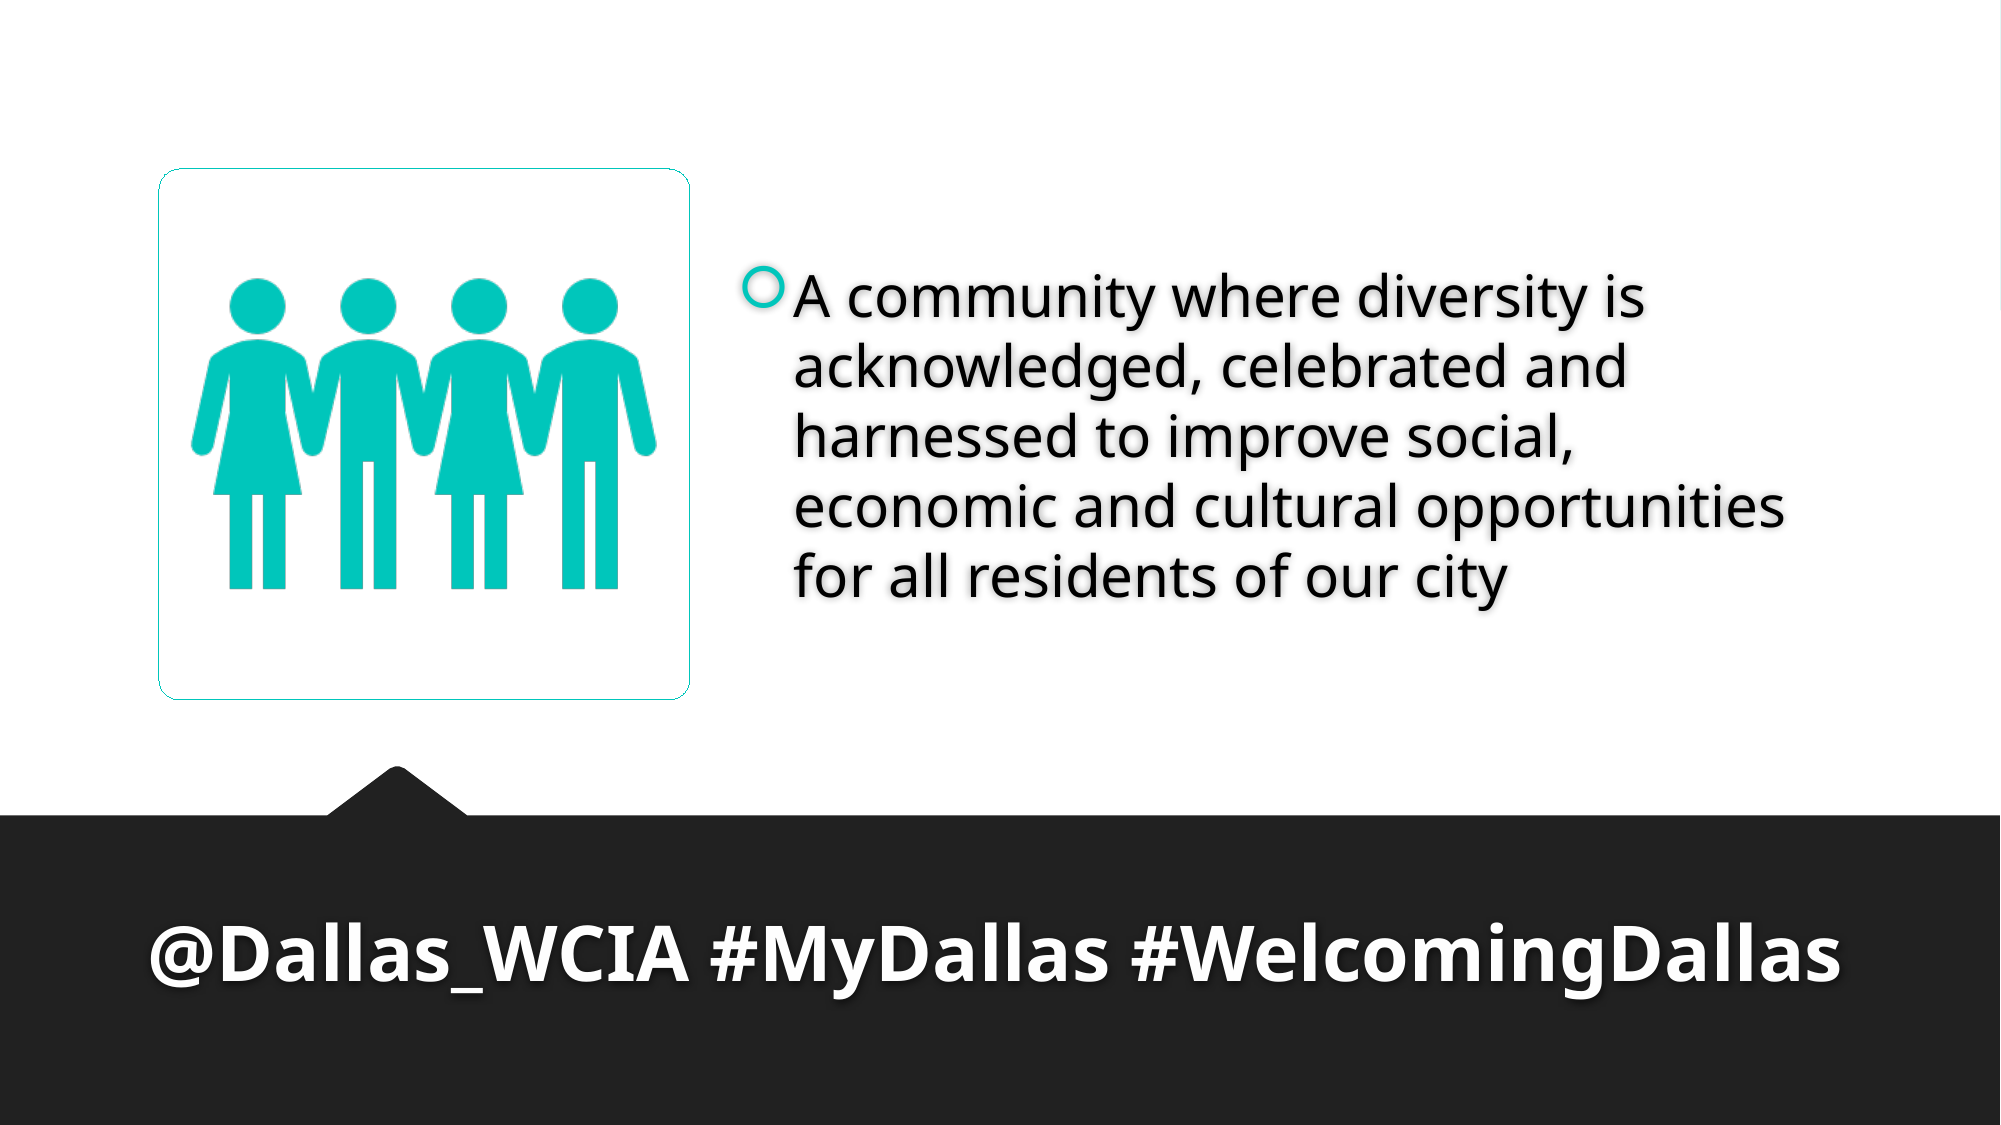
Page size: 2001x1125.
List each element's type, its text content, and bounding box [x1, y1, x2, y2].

text_box [0, 0, 2000, 814]
title @Dallas_WCIA #MyDallas #WelcomingDallas [132, 845, 1868, 1005]
text_box [0, 765, 2000, 1125]
picture [158, 168, 691, 701]
list A community where diversity is acknowledged, celebrated and harnessed to improve social, economic and cultural opportunities for all residents of our city [722, 148, 1866, 721]
